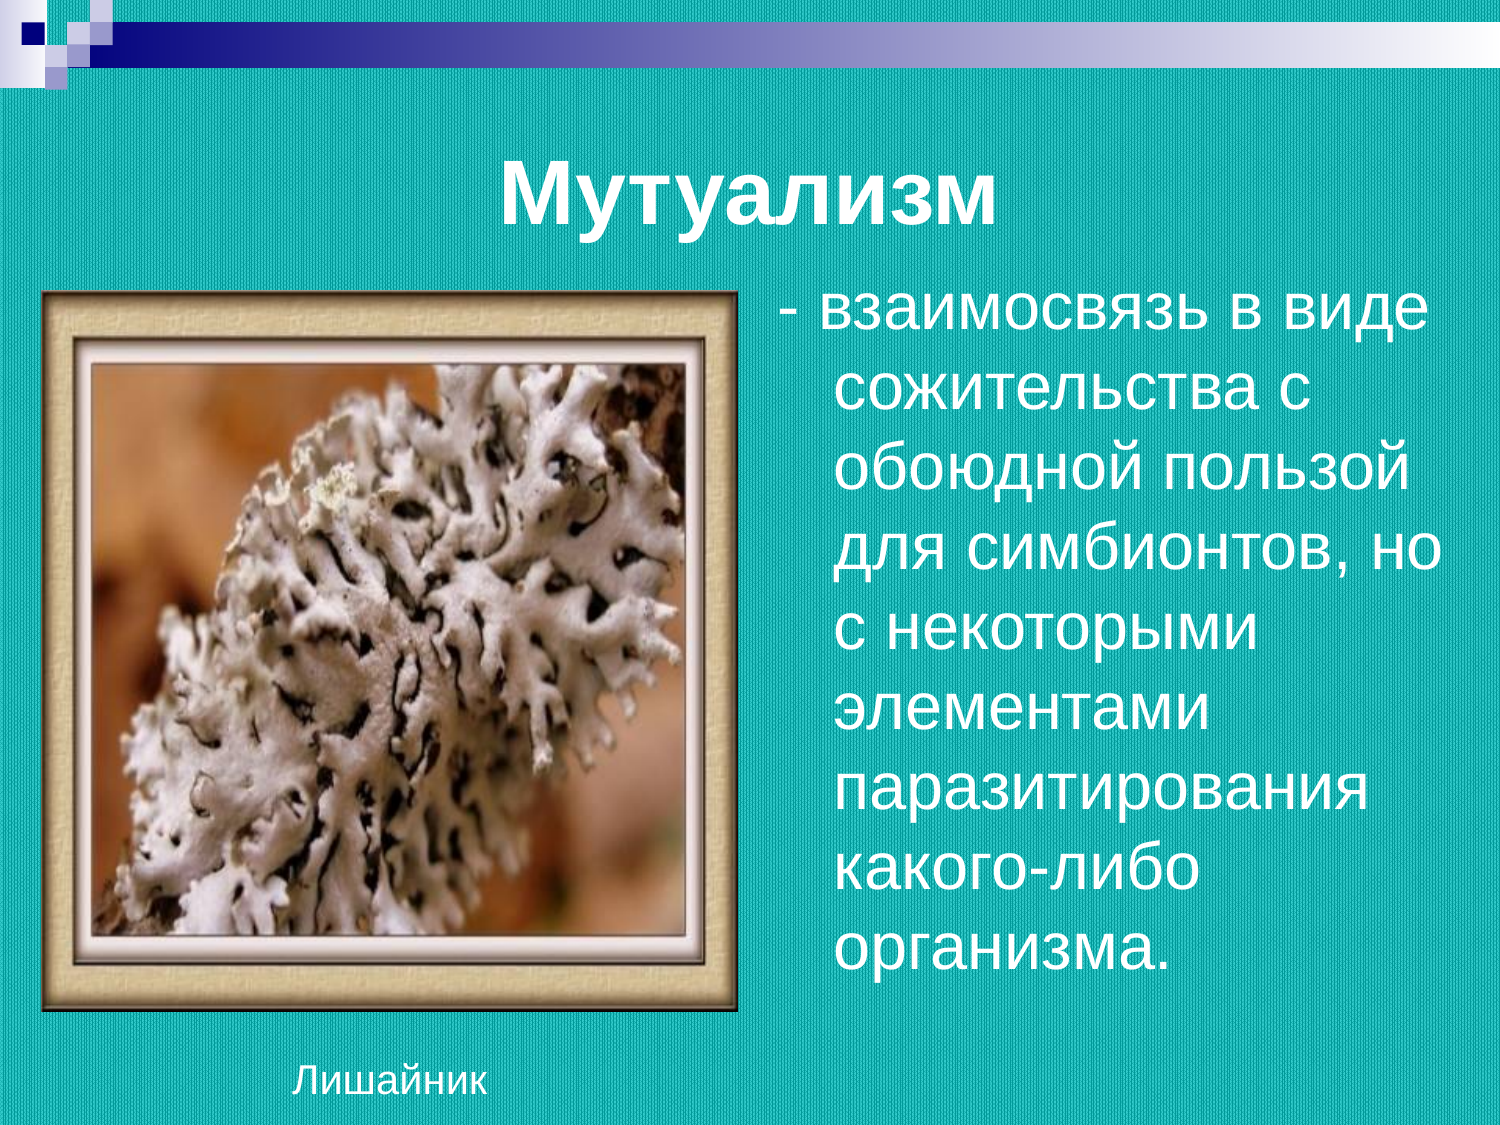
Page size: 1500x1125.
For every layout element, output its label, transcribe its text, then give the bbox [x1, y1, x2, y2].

text_box Лишайник [53, 1045, 727, 1110]
list - взаимосвязь в виде сожительства с обоюдной пользой для симбионтов, но с некоторыми элементами паразитирования какого-либо организма. [762, 255, 1500, 1095]
title Мутуализм [74, 74, 1426, 301]
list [40, 290, 738, 1012]
